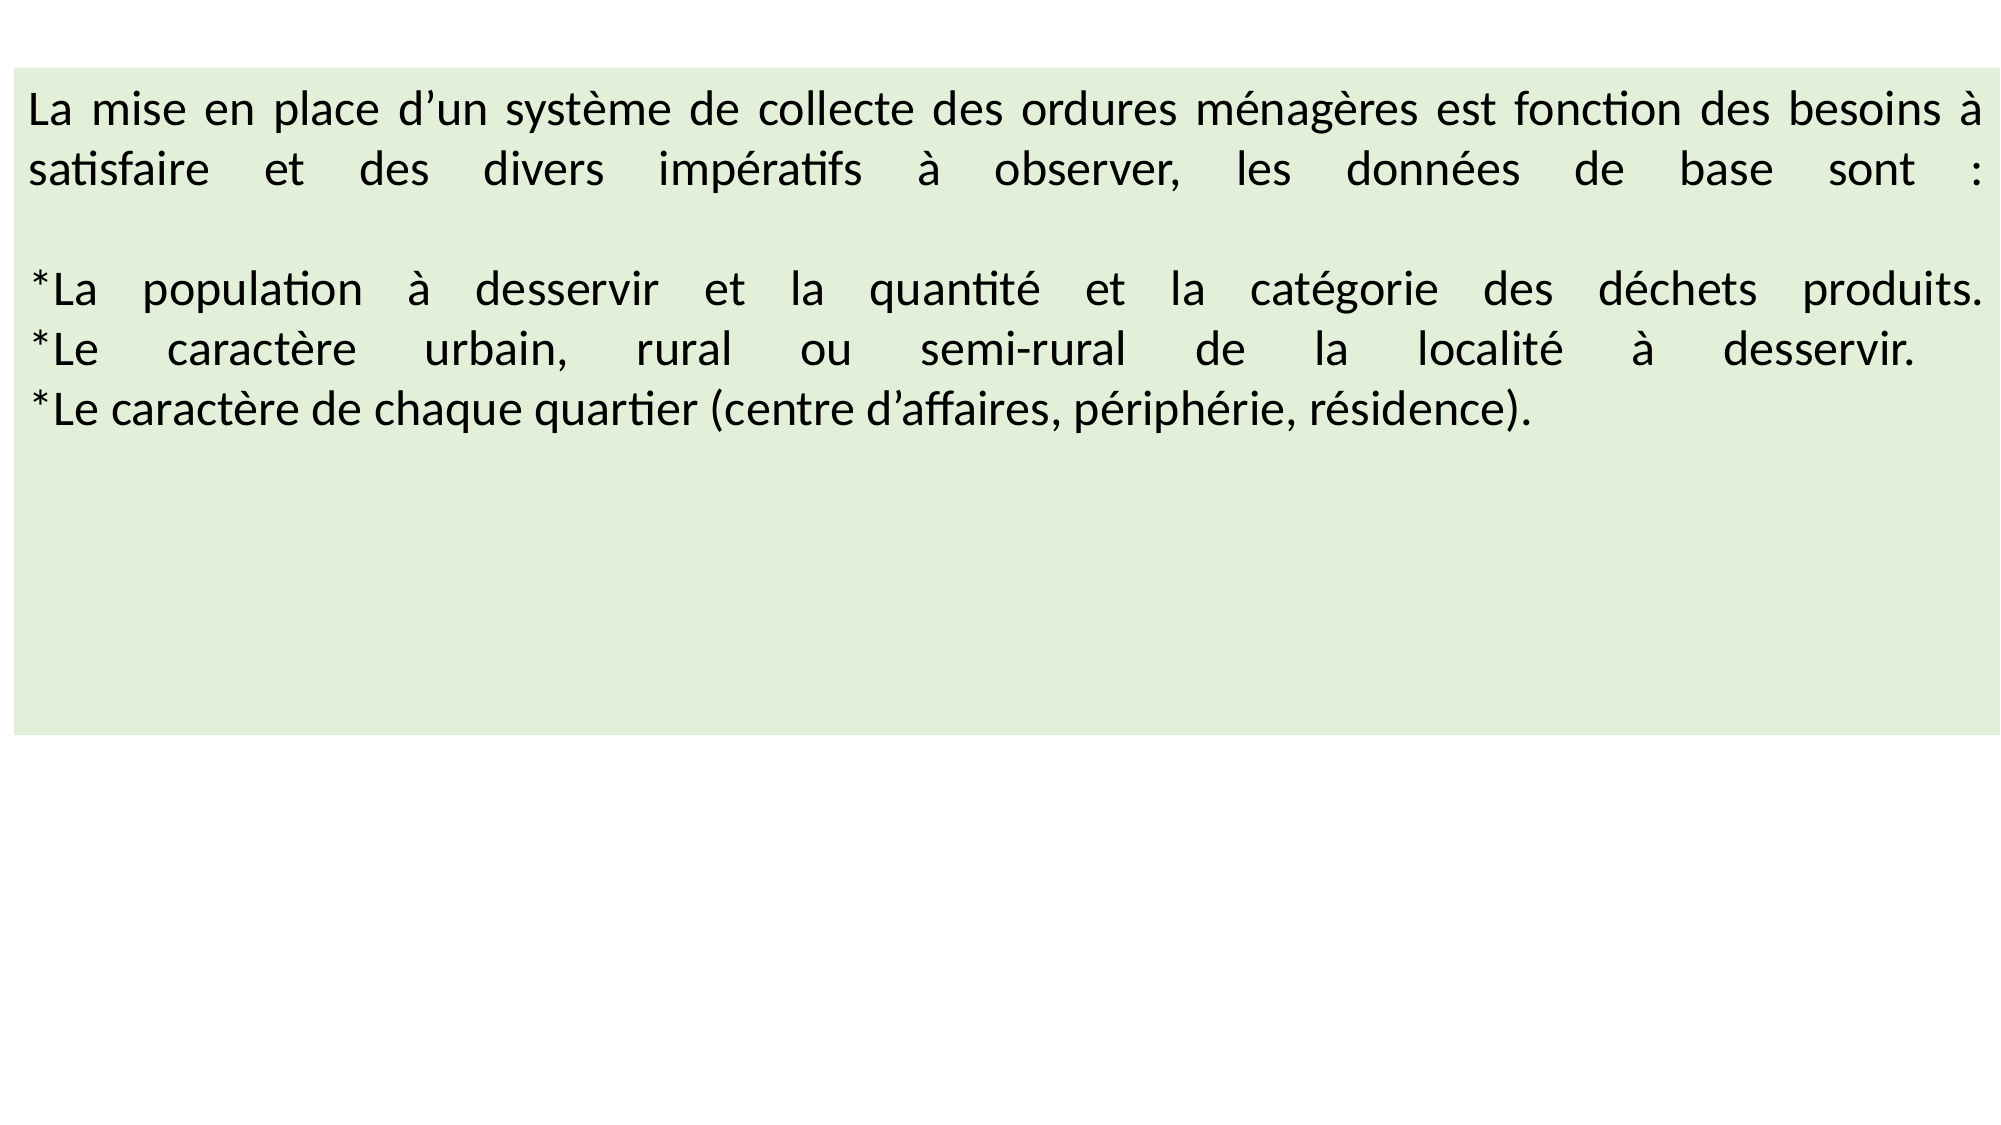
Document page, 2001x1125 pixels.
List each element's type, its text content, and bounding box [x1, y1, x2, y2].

subtitle La mise en place d’un système de collecte des ordures ménagères est fonction des besoins à satisfaire et des divers impératifs à observer, les données de base sont : *La population à desservir et la quantité et la catégorie des déchets produits. *Le caractère urbain, rural ou semi-rural de la localité à desservir. *Le caractère de chaque quartier (centre d’affaires, périphérie, résidence). [13, 67, 2000, 736]
